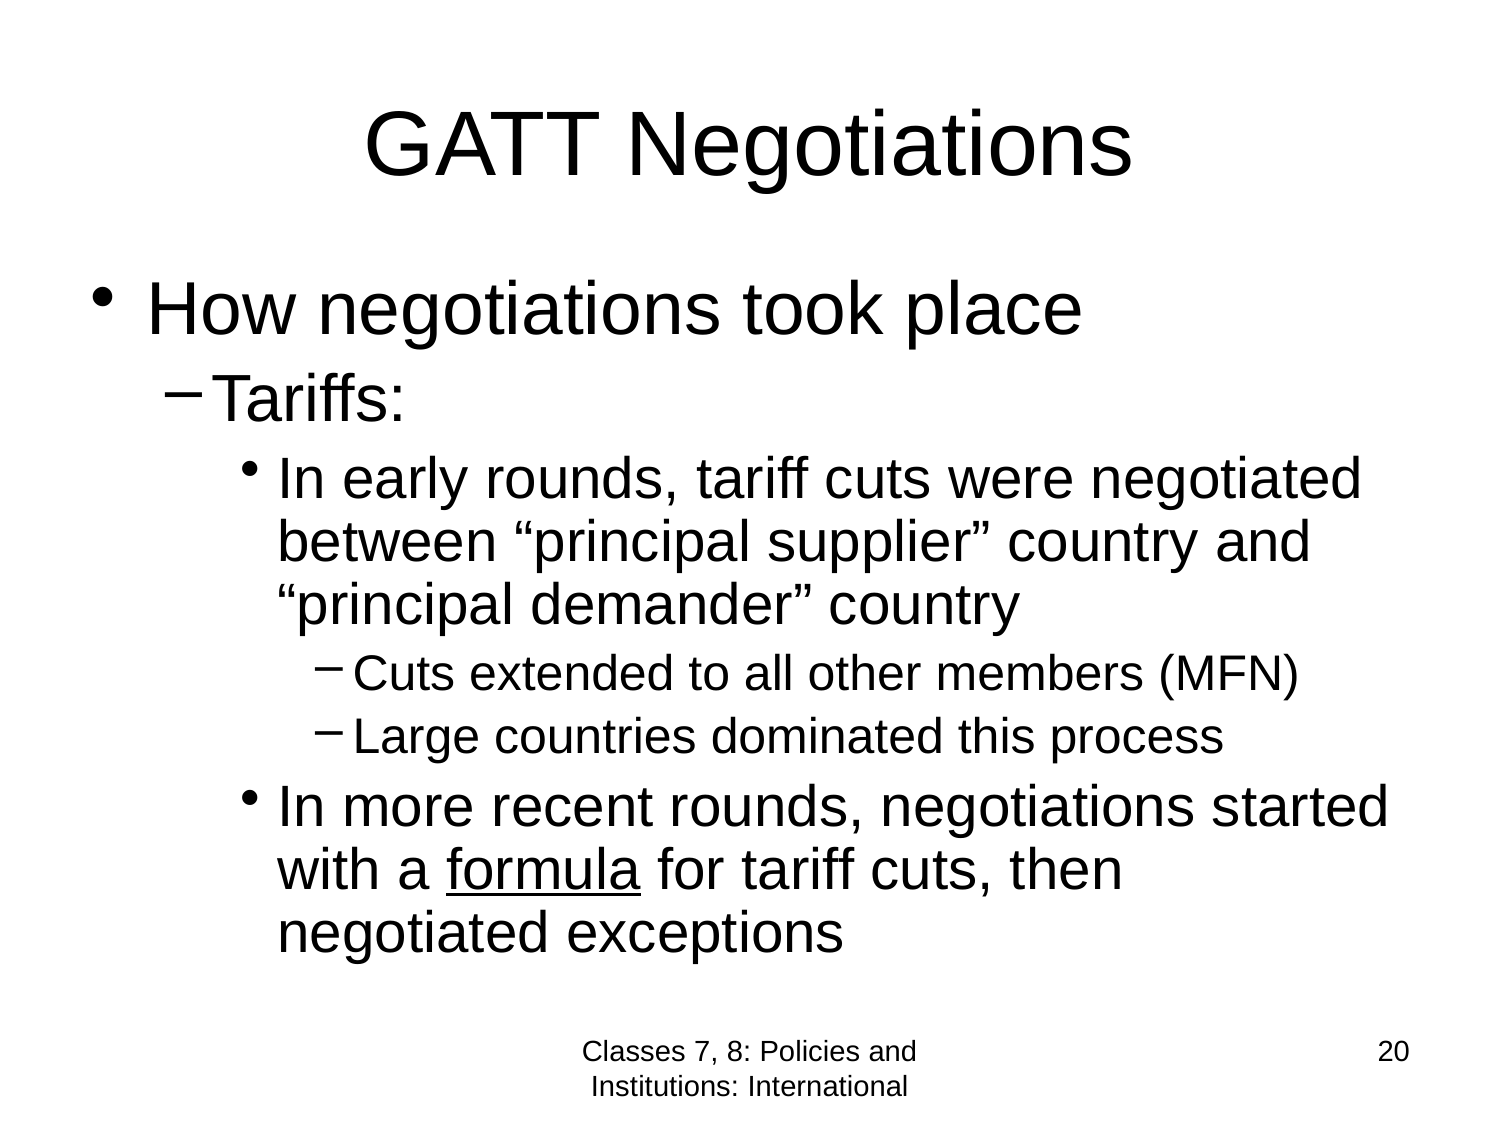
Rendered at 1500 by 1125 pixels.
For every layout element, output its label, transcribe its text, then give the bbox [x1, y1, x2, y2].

title GATT Negotiations [74, 44, 1426, 233]
footer Classes 7, 8: Policies and Institutions: International [512, 1024, 988, 1103]
slide_number 20 [1074, 1024, 1426, 1103]
list How negotiations took place Tariffs: In early rounds, tariff cuts were negotiated between “principal supplier” country and “principal demander” country Cuts extended to all other members (MFN) Large countries dominated this process In more recent rounds, negotiations started with a formula for tariff cuts, then negotiated exceptions [74, 262, 1426, 1006]
